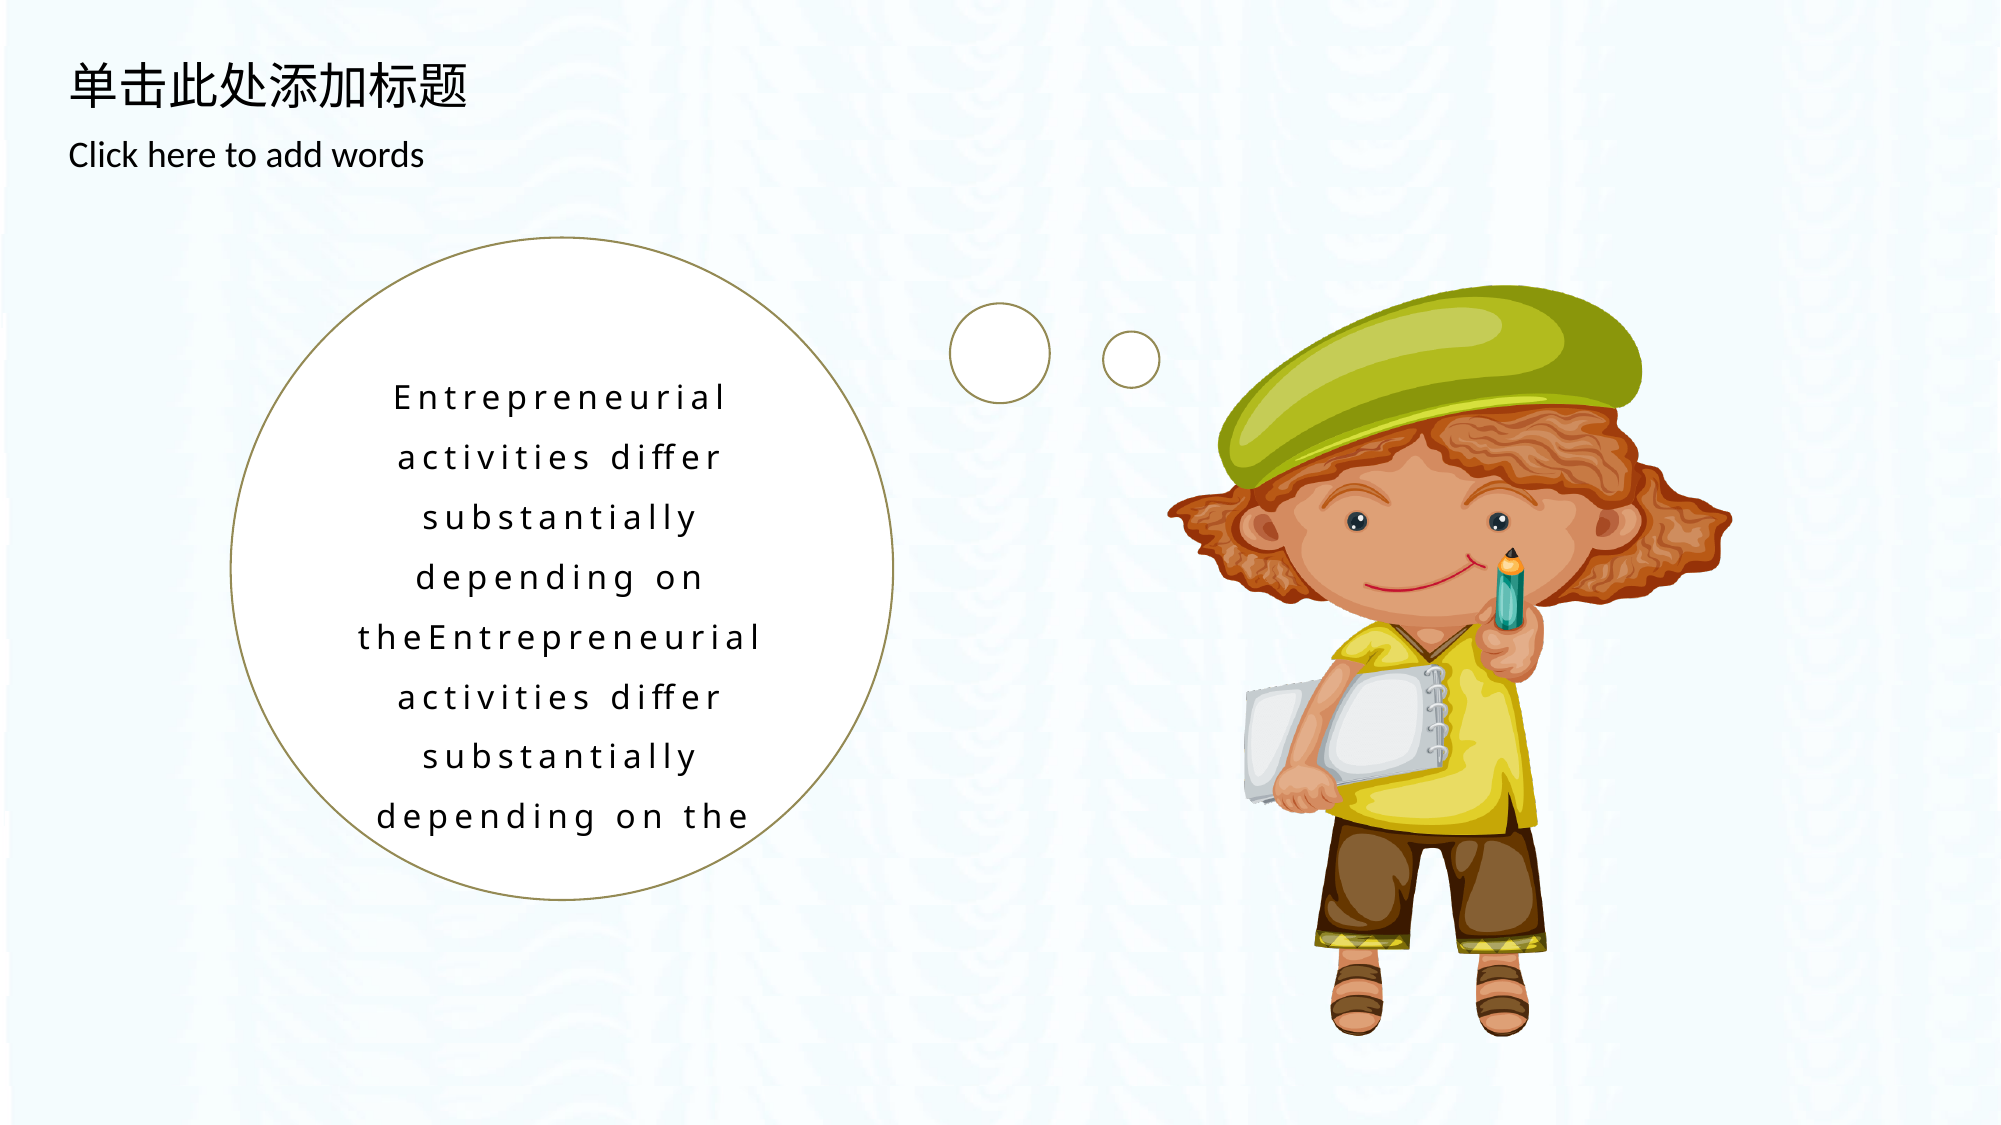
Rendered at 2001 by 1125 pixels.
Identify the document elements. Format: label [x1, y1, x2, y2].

text_box [0, 0, 2000, 1125]
picture [1006, 230, 1880, 1105]
